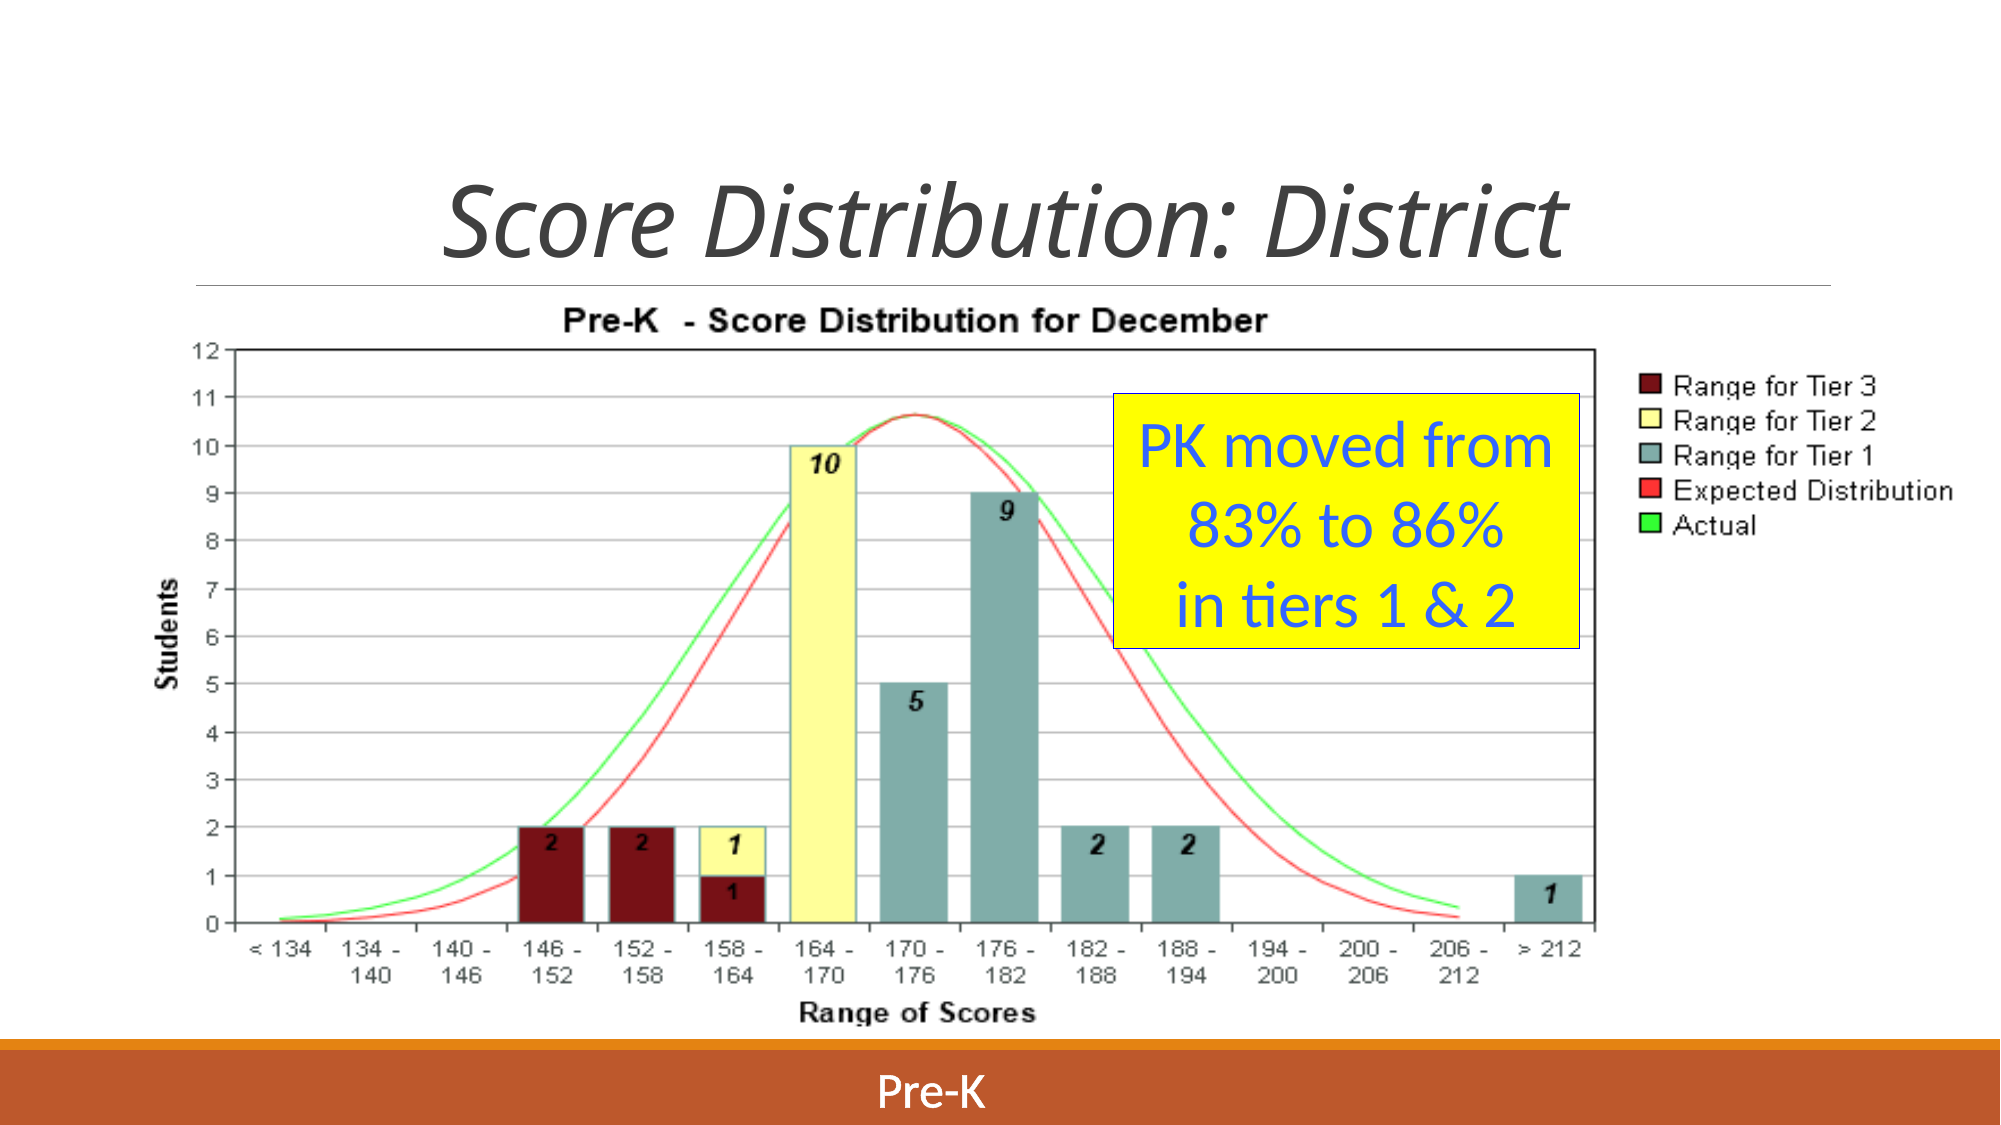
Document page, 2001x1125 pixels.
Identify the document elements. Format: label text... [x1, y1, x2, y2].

picture [144, 297, 1958, 1035]
text_box Pre-K [542, 1050, 1320, 1125]
title Score Distribution: District [180, 47, 1830, 285]
